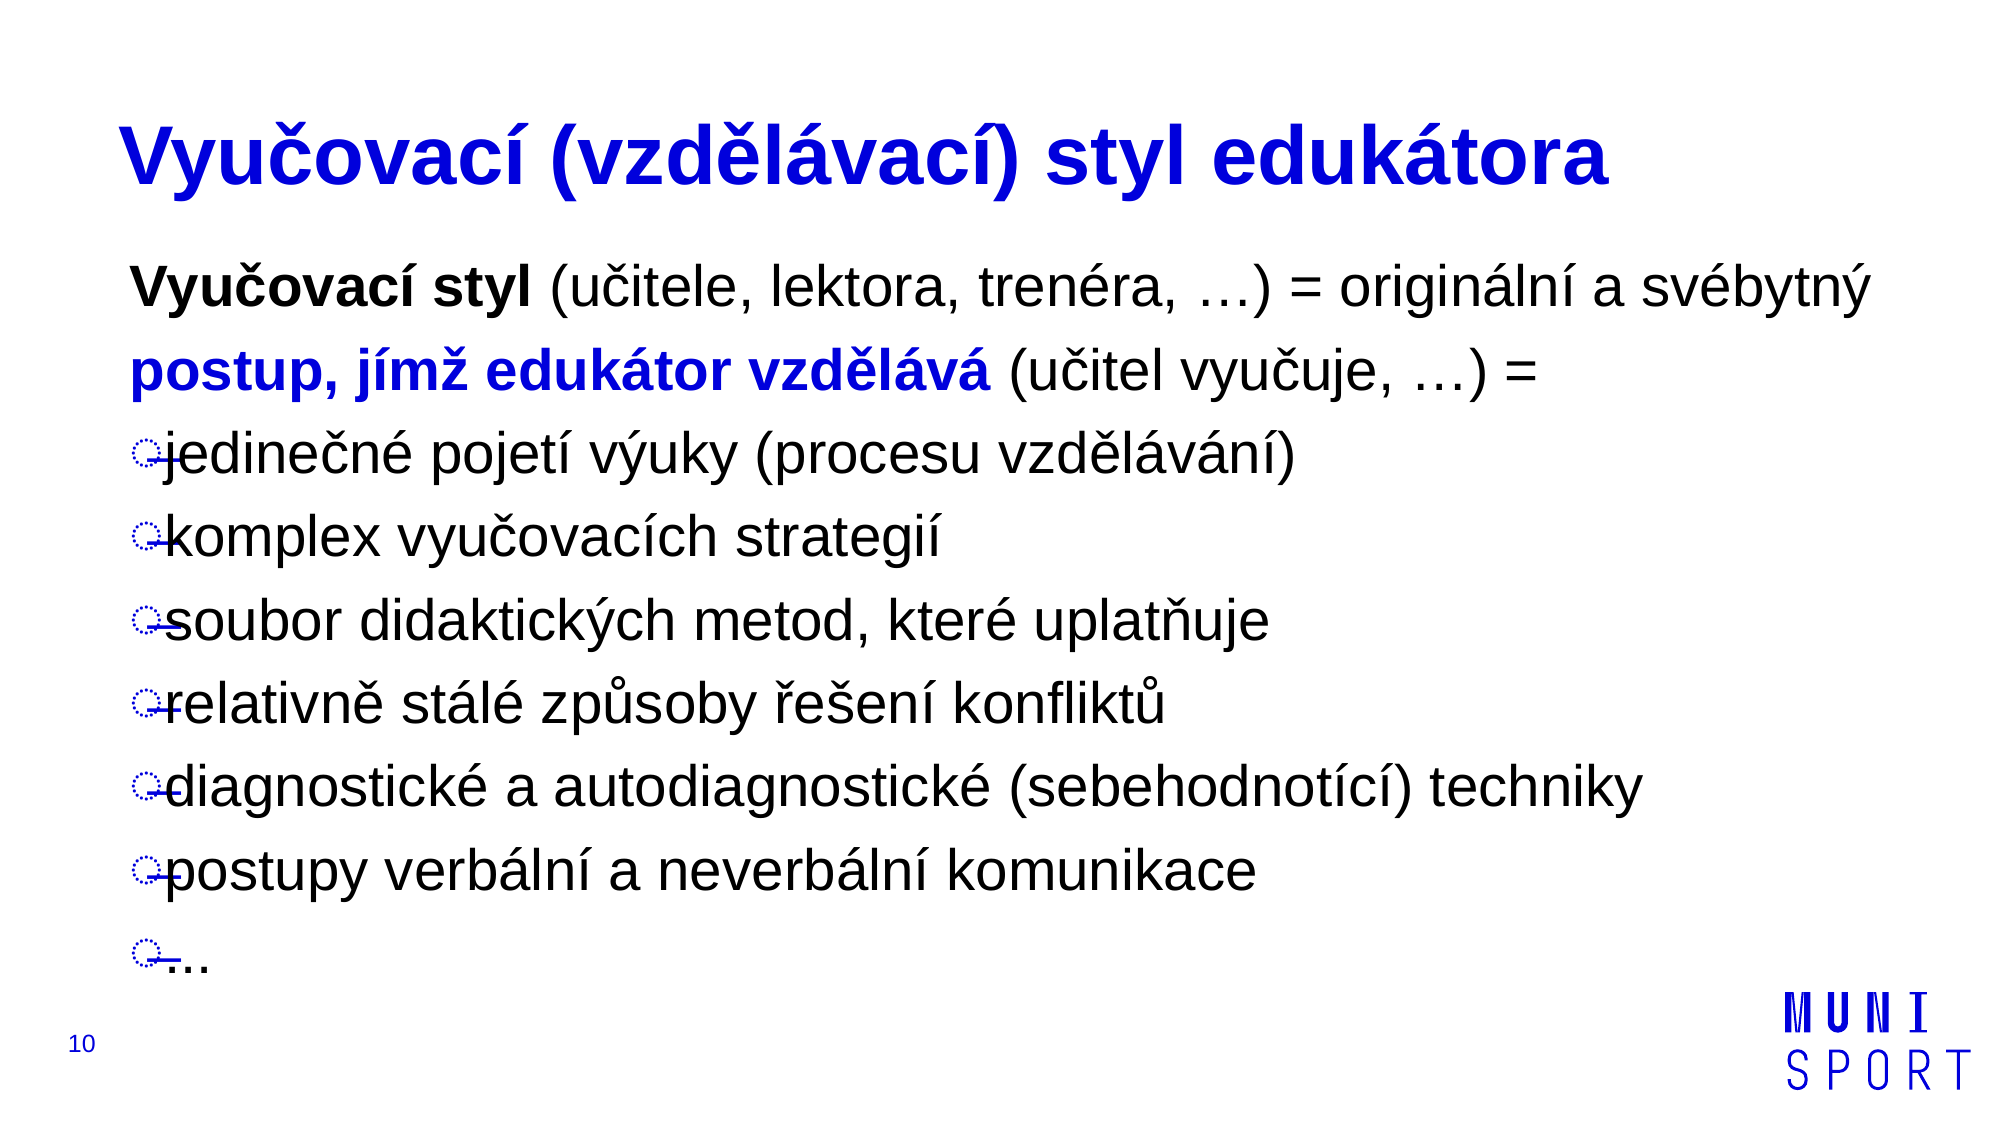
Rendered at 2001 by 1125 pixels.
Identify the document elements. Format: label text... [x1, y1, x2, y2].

title Vyučovací (vzdělávací) styl edukátora [118, 118, 1883, 193]
slide_number 10 [67, 1021, 110, 1063]
list Vyučovací styl (učitele, lektora, trenéra, …) = originální a svébytný postup, jímž edukátor vzdělává (učitel vyučuje, …) = jedinečné pojetí výuky (procesu vzdělávání) komplex vyučovacích strategií soubor didaktických metod, které uplatňuje relativně stálé způsoby řešení konfliktů diagnostické a autodiagnostické (sebehodnotící) techniky postupy verbální a neverbální komunikace ... [118, 235, 1883, 980]
